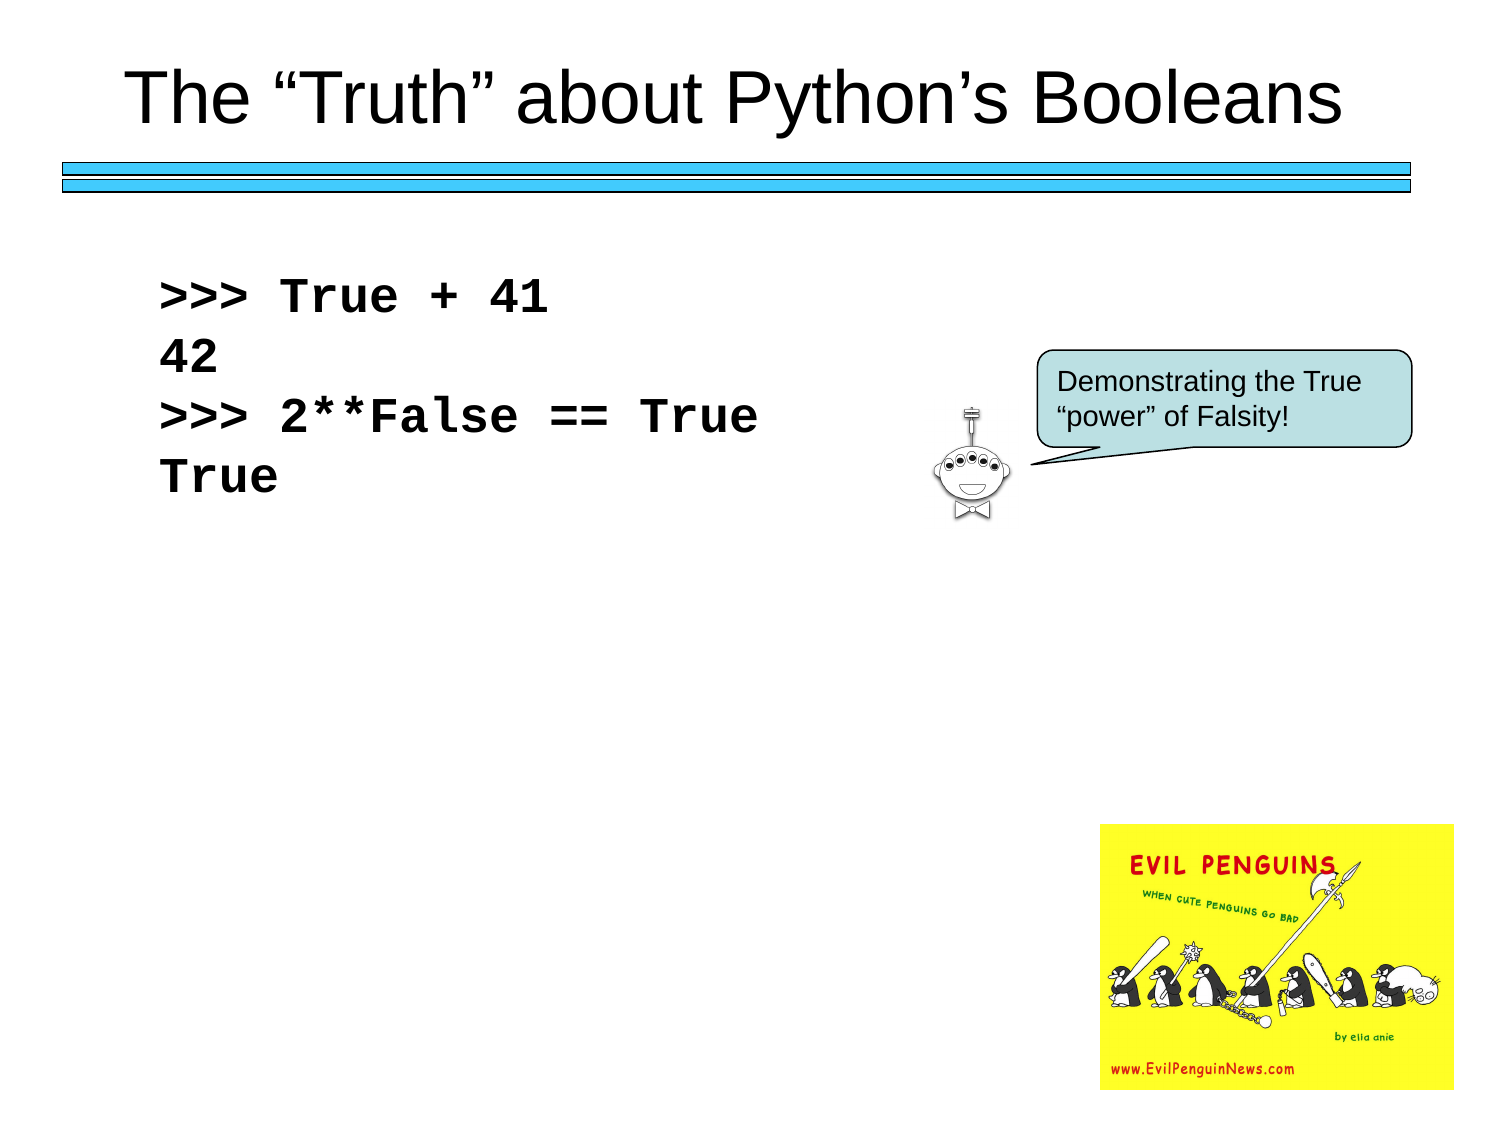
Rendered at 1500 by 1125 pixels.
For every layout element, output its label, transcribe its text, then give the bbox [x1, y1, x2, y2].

text_box Demonstrating the True “power” of Falsity! [1031, 350, 1412, 465]
picture [924, 399, 1020, 529]
picture [1099, 824, 1454, 1091]
text_box >>> True + 41 42 >>> 2**False == True True [152, 262, 766, 503]
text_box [62, 162, 1411, 193]
title The “Truth” about Python’s Booleans [62, 0, 1413, 163]
